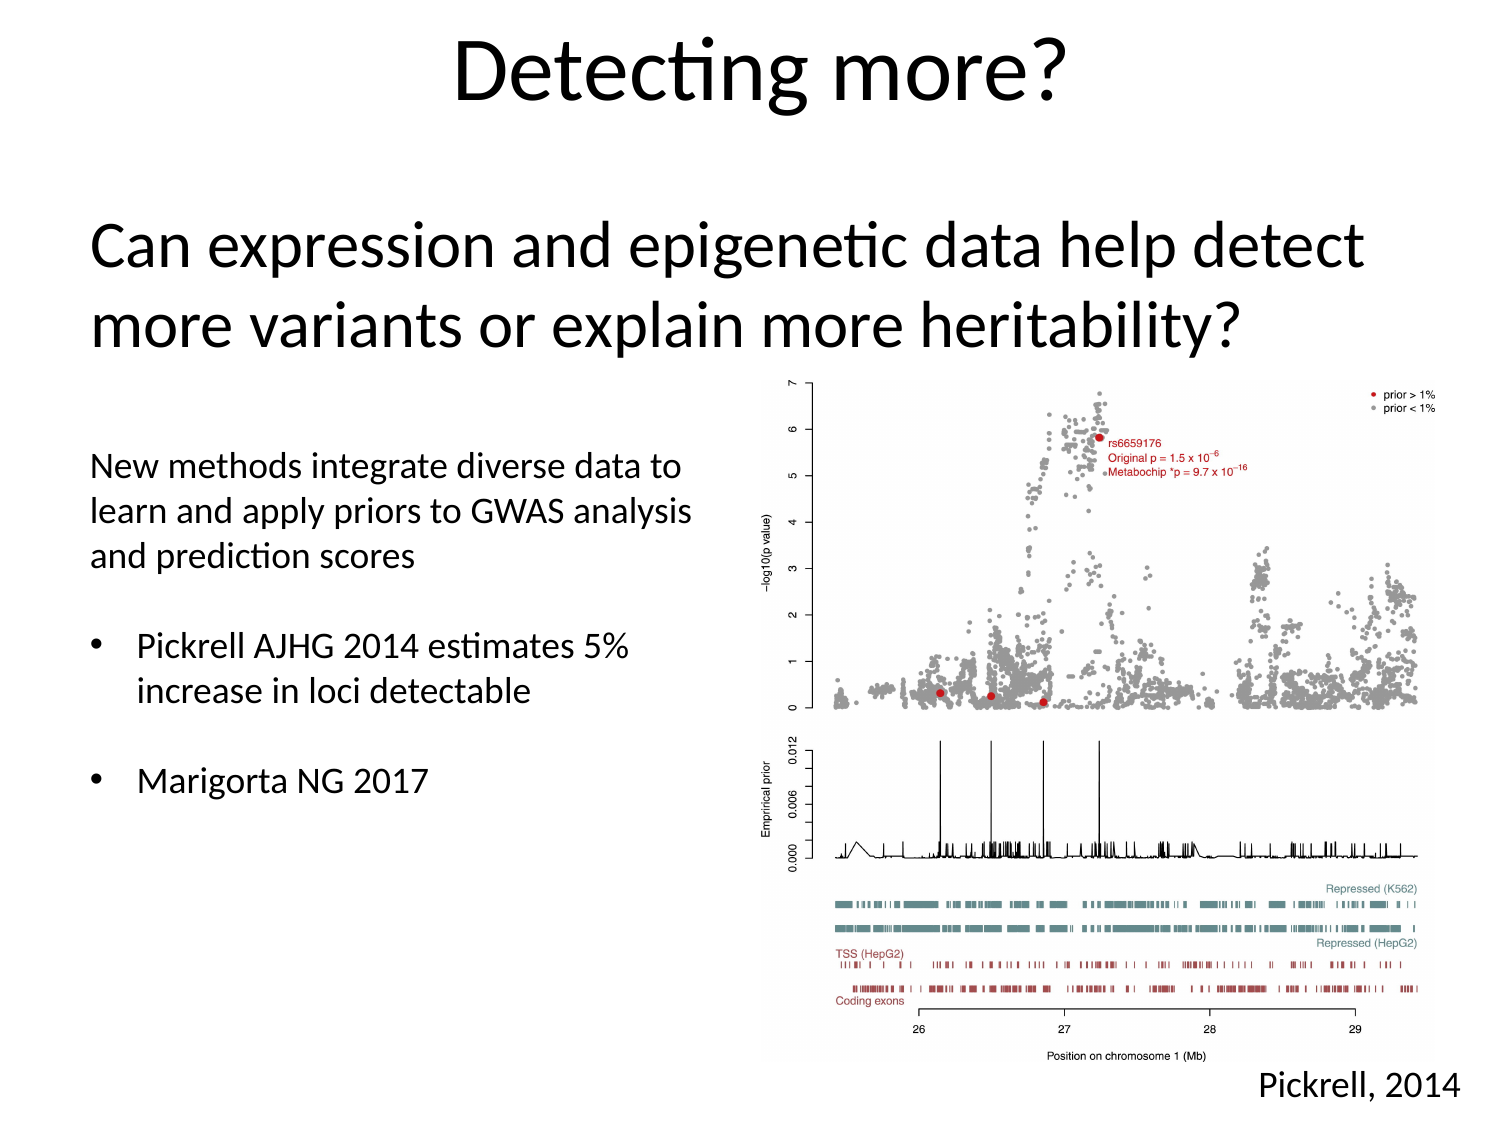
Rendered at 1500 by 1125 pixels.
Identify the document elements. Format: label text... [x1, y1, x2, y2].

text_box Pickrell, 2014 [1243, 1052, 1485, 1113]
picture [761, 380, 1435, 1062]
list Can expression and epigenetic data help detect more variants or explain more heritability? [75, 192, 1450, 996]
text_box New methods integrate diverse data to learn and apply priors to GWAS analysis and prediction scores Pickrell AJHG 2014 estimates 5% increase in loci detectable Marigorta NG 2017 [75, 434, 736, 854]
title Detecting more? [75, 0, 1450, 135]
